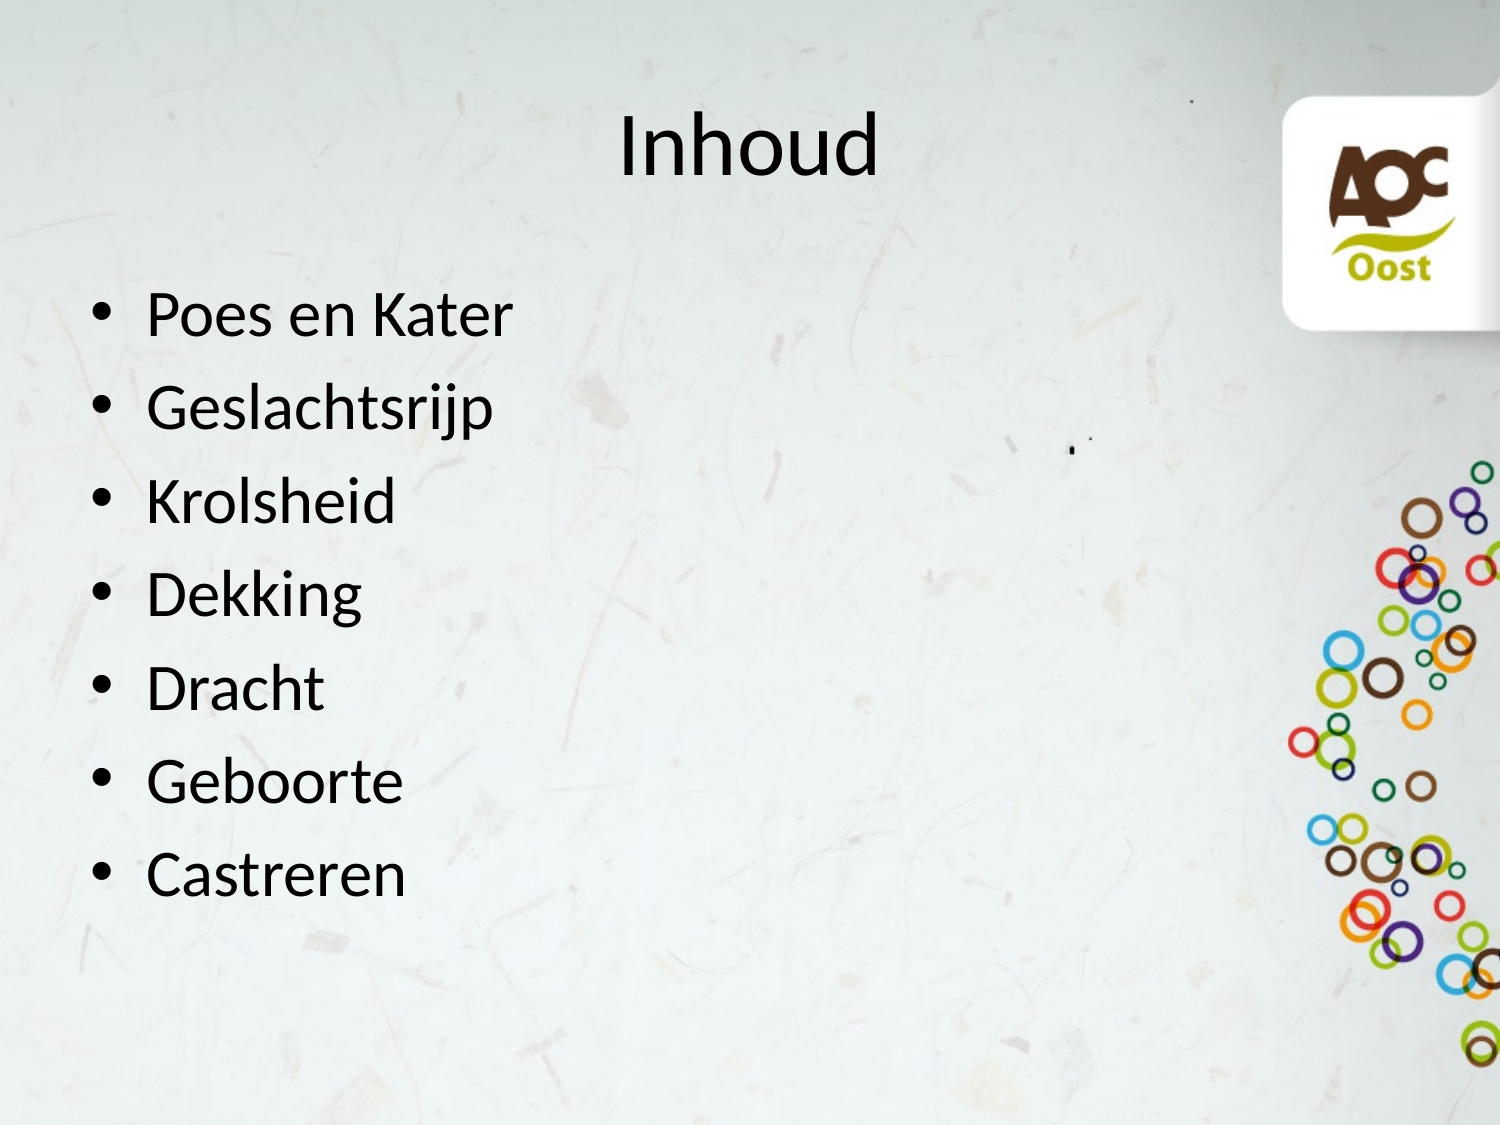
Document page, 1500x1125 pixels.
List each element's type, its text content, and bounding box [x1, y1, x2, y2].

picture [0, 0, 1500, 1125]
title Inhoud [75, 45, 1425, 233]
list Poes en Kater Geslachtsrijp Krolsheid Dekking Dracht Geboorte Castreren [75, 262, 1425, 1005]
